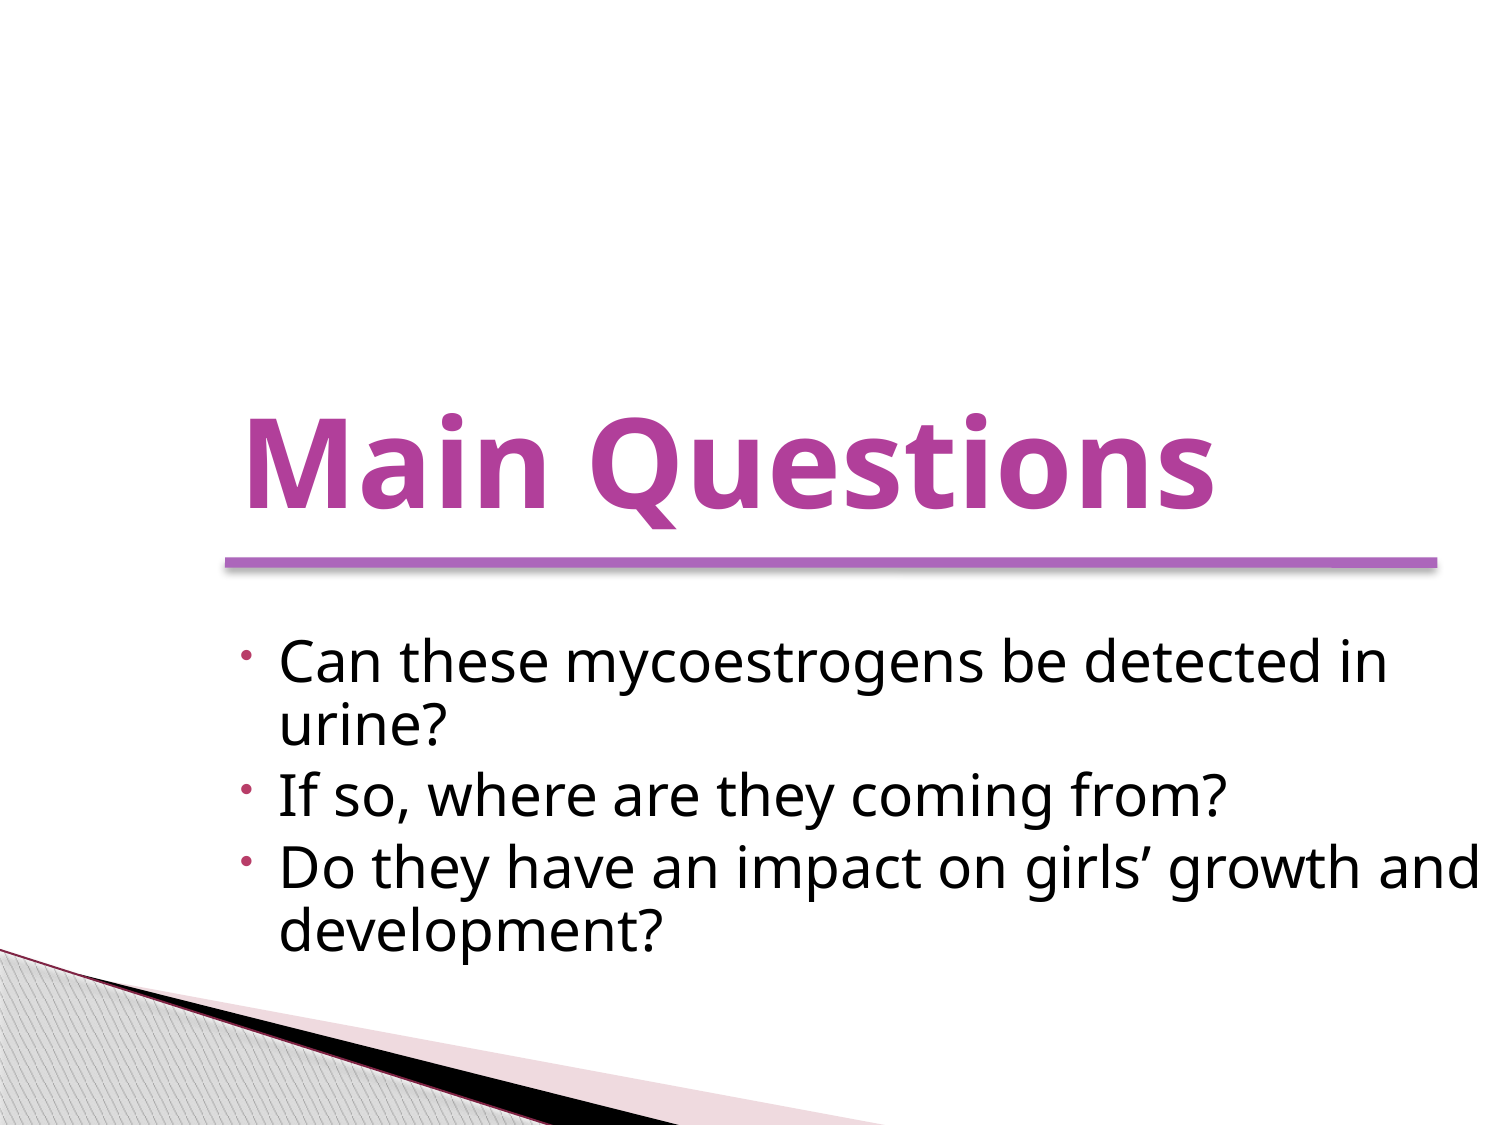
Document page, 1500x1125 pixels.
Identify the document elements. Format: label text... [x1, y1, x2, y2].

title Main Questions [225, 337, 1500, 579]
text_box [224, 557, 1438, 568]
subtitle Can these mycoestrogens be detected in urine? If so, where are they coming from? Do they have an impact on girls’ growth and development? [225, 624, 1500, 988]
